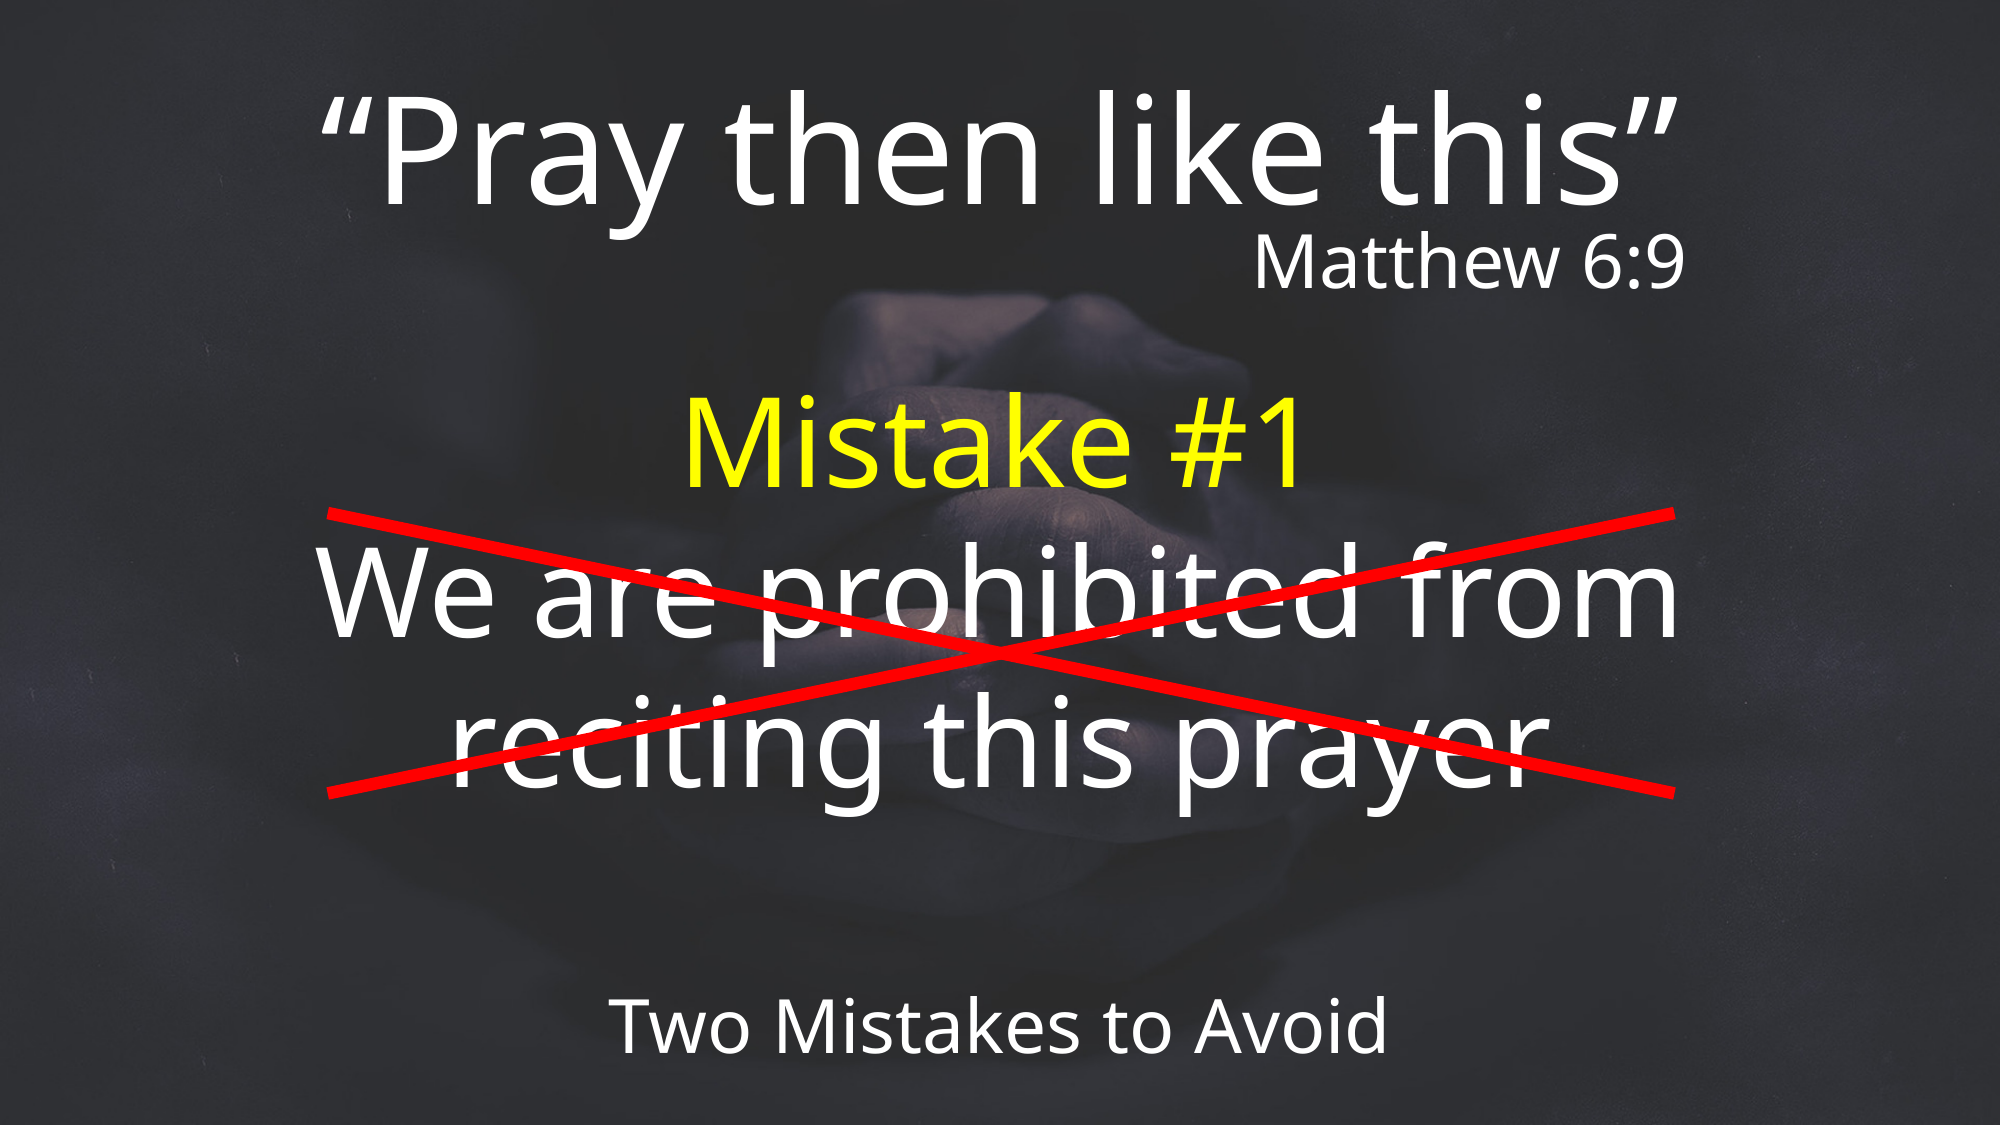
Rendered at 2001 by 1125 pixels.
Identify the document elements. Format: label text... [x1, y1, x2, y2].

text_box Two Mistakes to Avoid [593, 971, 1407, 1077]
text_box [327, 513, 1675, 794]
picture [0, 0, 2000, 1125]
text_box Matthew 6:9 [1236, 205, 1702, 311]
text_box “Pray then like this” [305, 47, 1695, 242]
text_box Mistake #1 We are prohibited from reciting this prayer [299, 355, 1701, 820]
